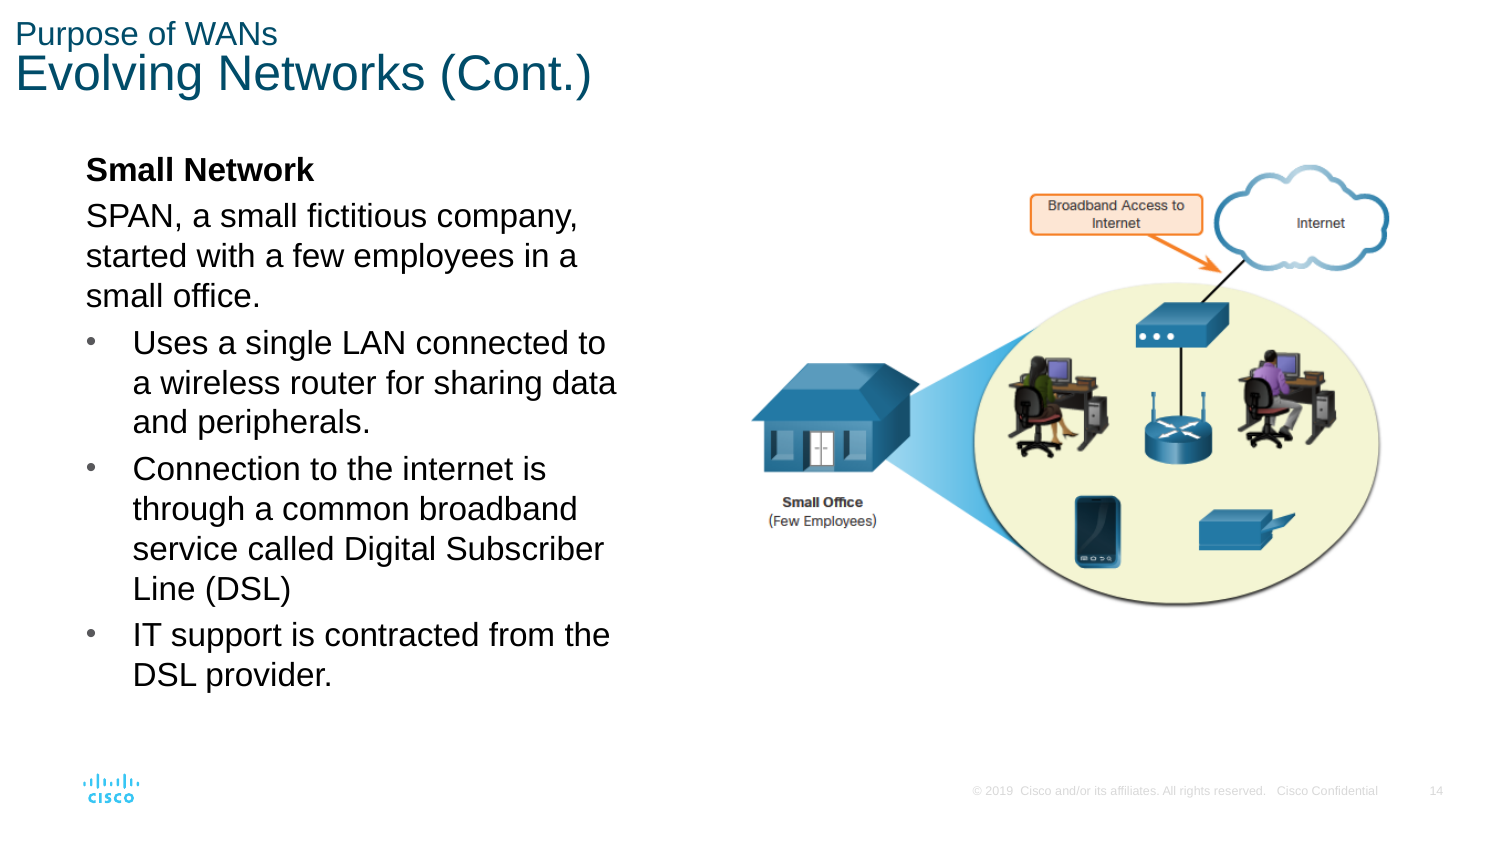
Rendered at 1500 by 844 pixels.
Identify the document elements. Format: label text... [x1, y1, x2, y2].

picture [749, 156, 1397, 619]
list Small Network SPAN, a small fictitious company, started with a few employees in a small office. Uses a single LAN connected to a wireless router for sharing data and peripherals. Connection to the internet is through a common broadband service called Digital Subscriber Line (DSL) IT support is contracted from the DSL provider. [70, 140, 633, 765]
title Purpose of WANs Evolving Networks (Cont.) [0, 0, 1369, 121]
